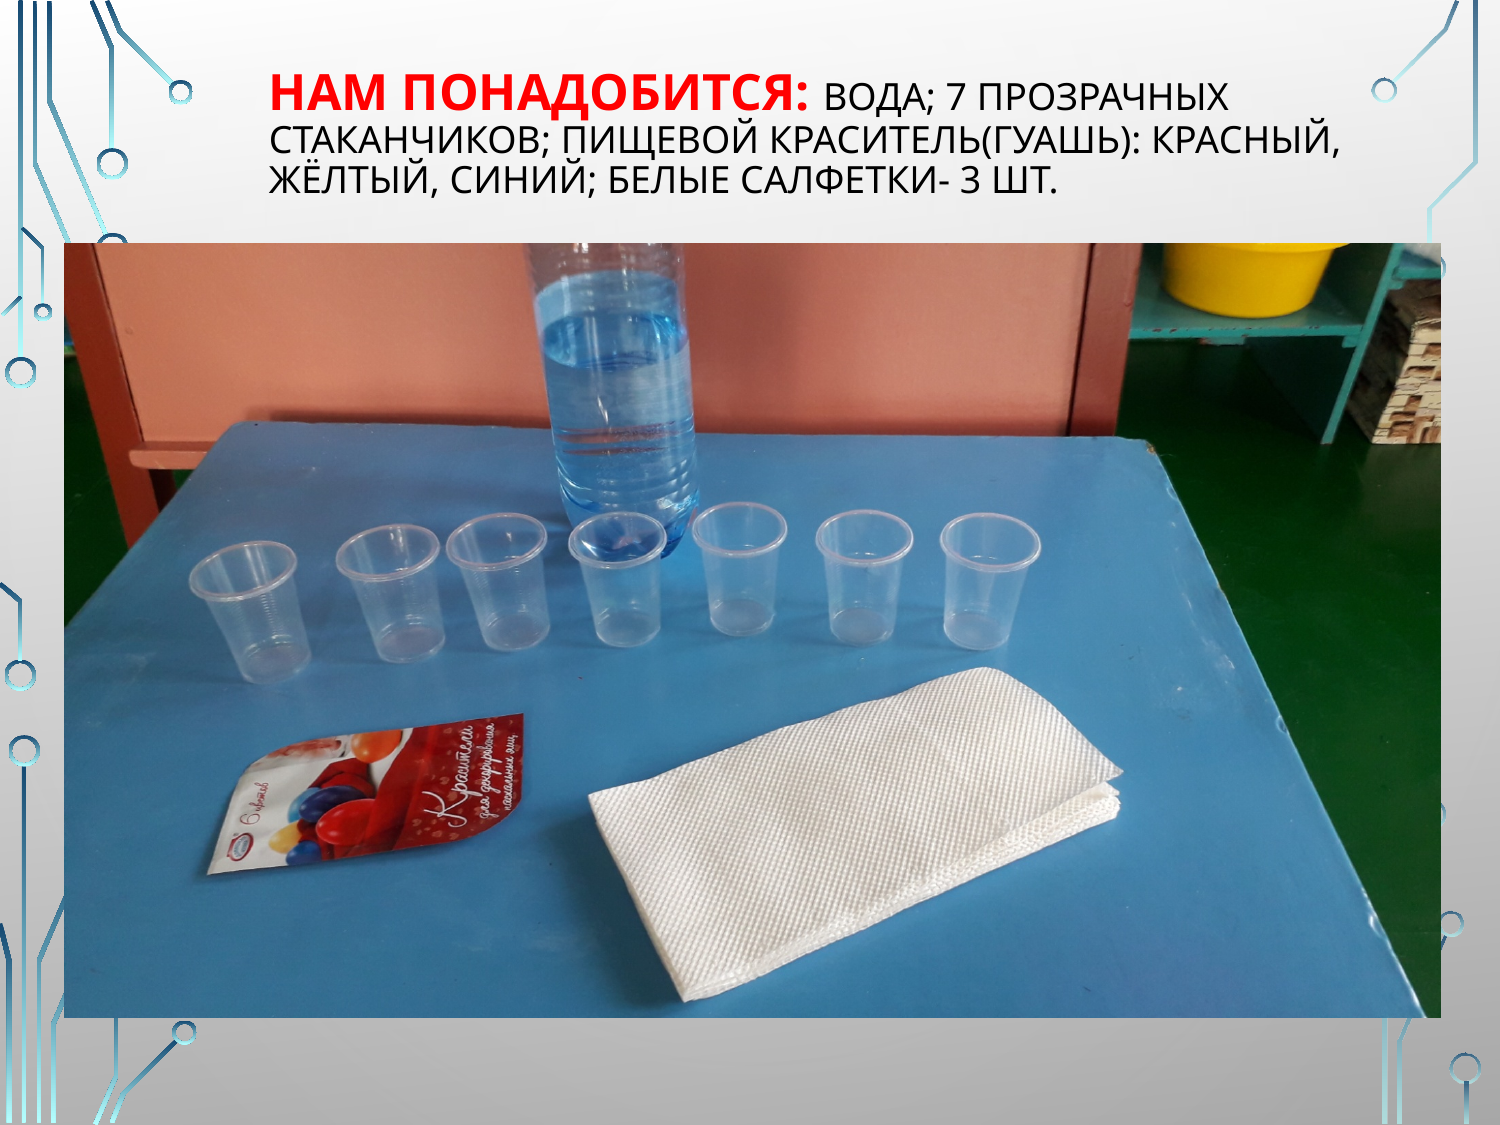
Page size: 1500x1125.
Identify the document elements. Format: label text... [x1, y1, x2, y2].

title Нам понадобится: Вода; 7 прозрачных стаканчиков; пищевой краситель(гуашь): красный, жёлтый, синий; белые салфетки- 3 шт. [253, 0, 1360, 243]
picture [64, 243, 1442, 1018]
